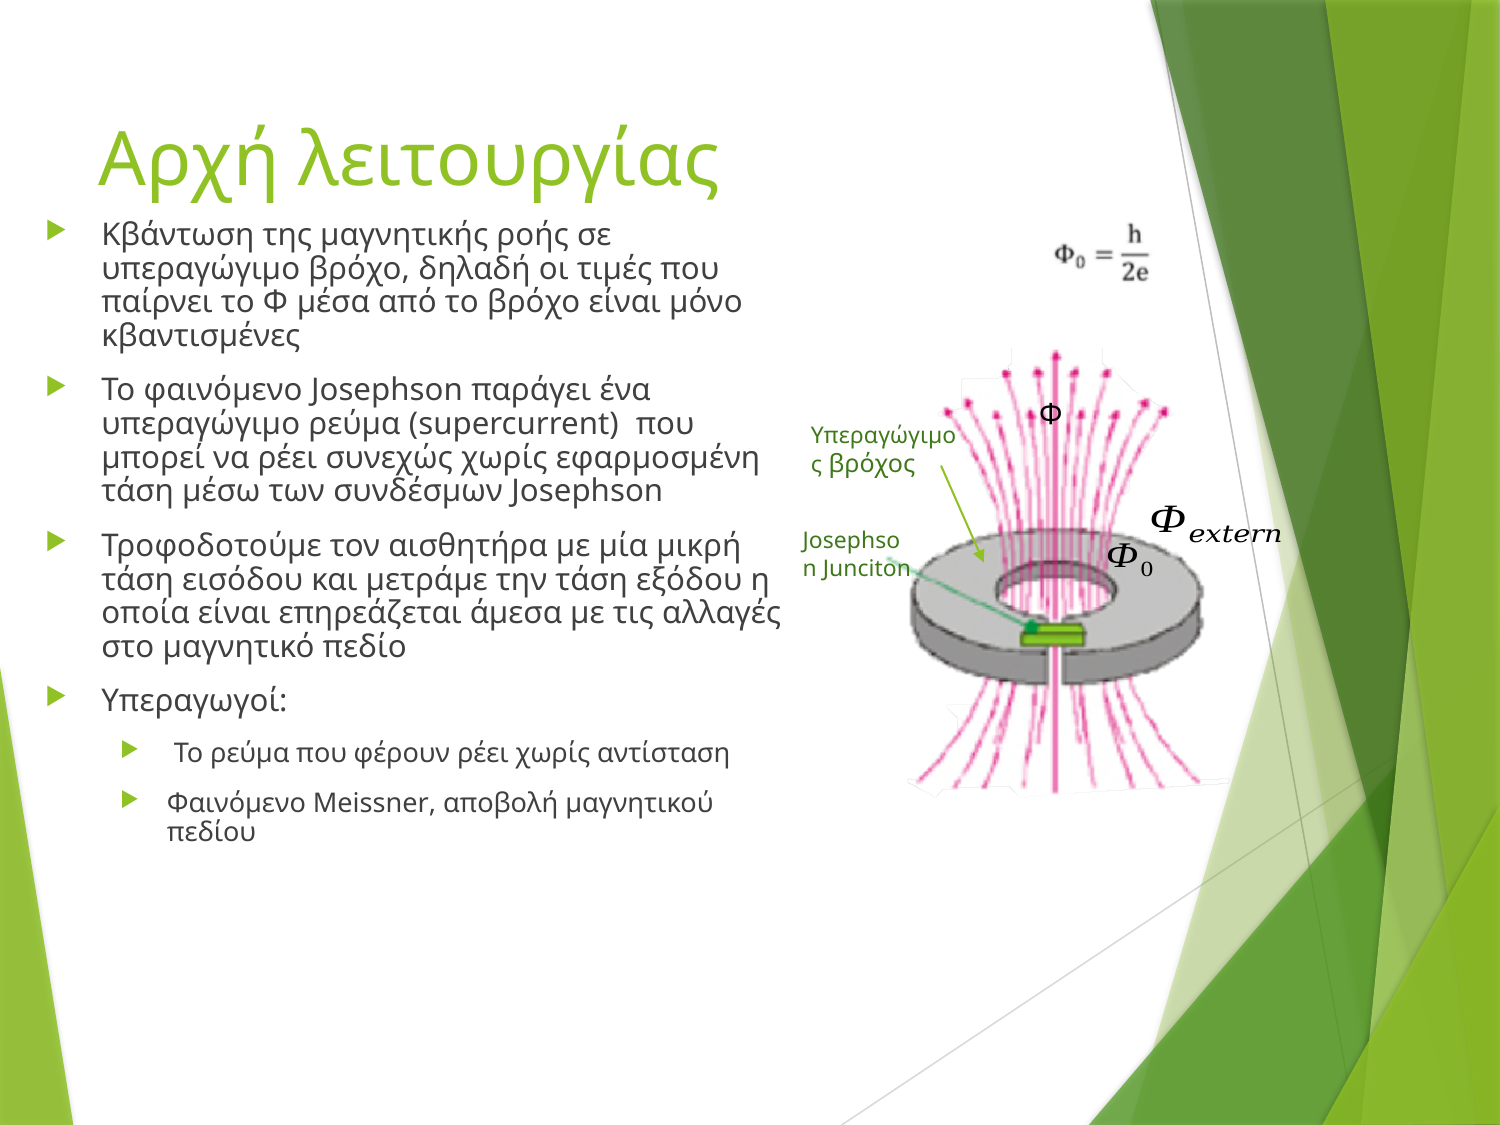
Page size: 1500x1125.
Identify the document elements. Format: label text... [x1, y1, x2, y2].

text_box Υπεραγώγιμος βρόχος [796, 412, 823, 485]
list Κβάντωση της μαγνητικής ροής σε υπεραγώγιμο βρόχο, δηλαδή οι τιμές που παίρνει το Φ μέσα από το βρόχο είναι μόνο κβαντισμένες Το φαινόμενο Josephson παράγει ένα υπεραγώγιμο ρεύμα (supercurrent) που μπορεί να ρέει συνεχώς χωρίς εφαρμοσμένη τάση μέσω των συνδέσμων Josephson Τροφοδοτούμε τον αισθητήρα με μία μικρή τάση εισόδου και μετράμε την τάση εξόδου η οποία είναι επηρεάζεται άμεσα με τις αλλαγές στο μαγνητικό πεδίο Υπεραγωγοί: Το ρεύμα που φέρουν ρέει χωρίς αντίσταση Φαινόμενο Meissner, αποβολή μαγνητικού πεδίου [30, 211, 820, 939]
picture [1024, 196, 1188, 301]
text_box Josephson Junciton [787, 518, 823, 589]
title Αρχή λειτουργίας [83, 99, 904, 211]
picture [828, 347, 1308, 818]
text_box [940, 465, 985, 563]
